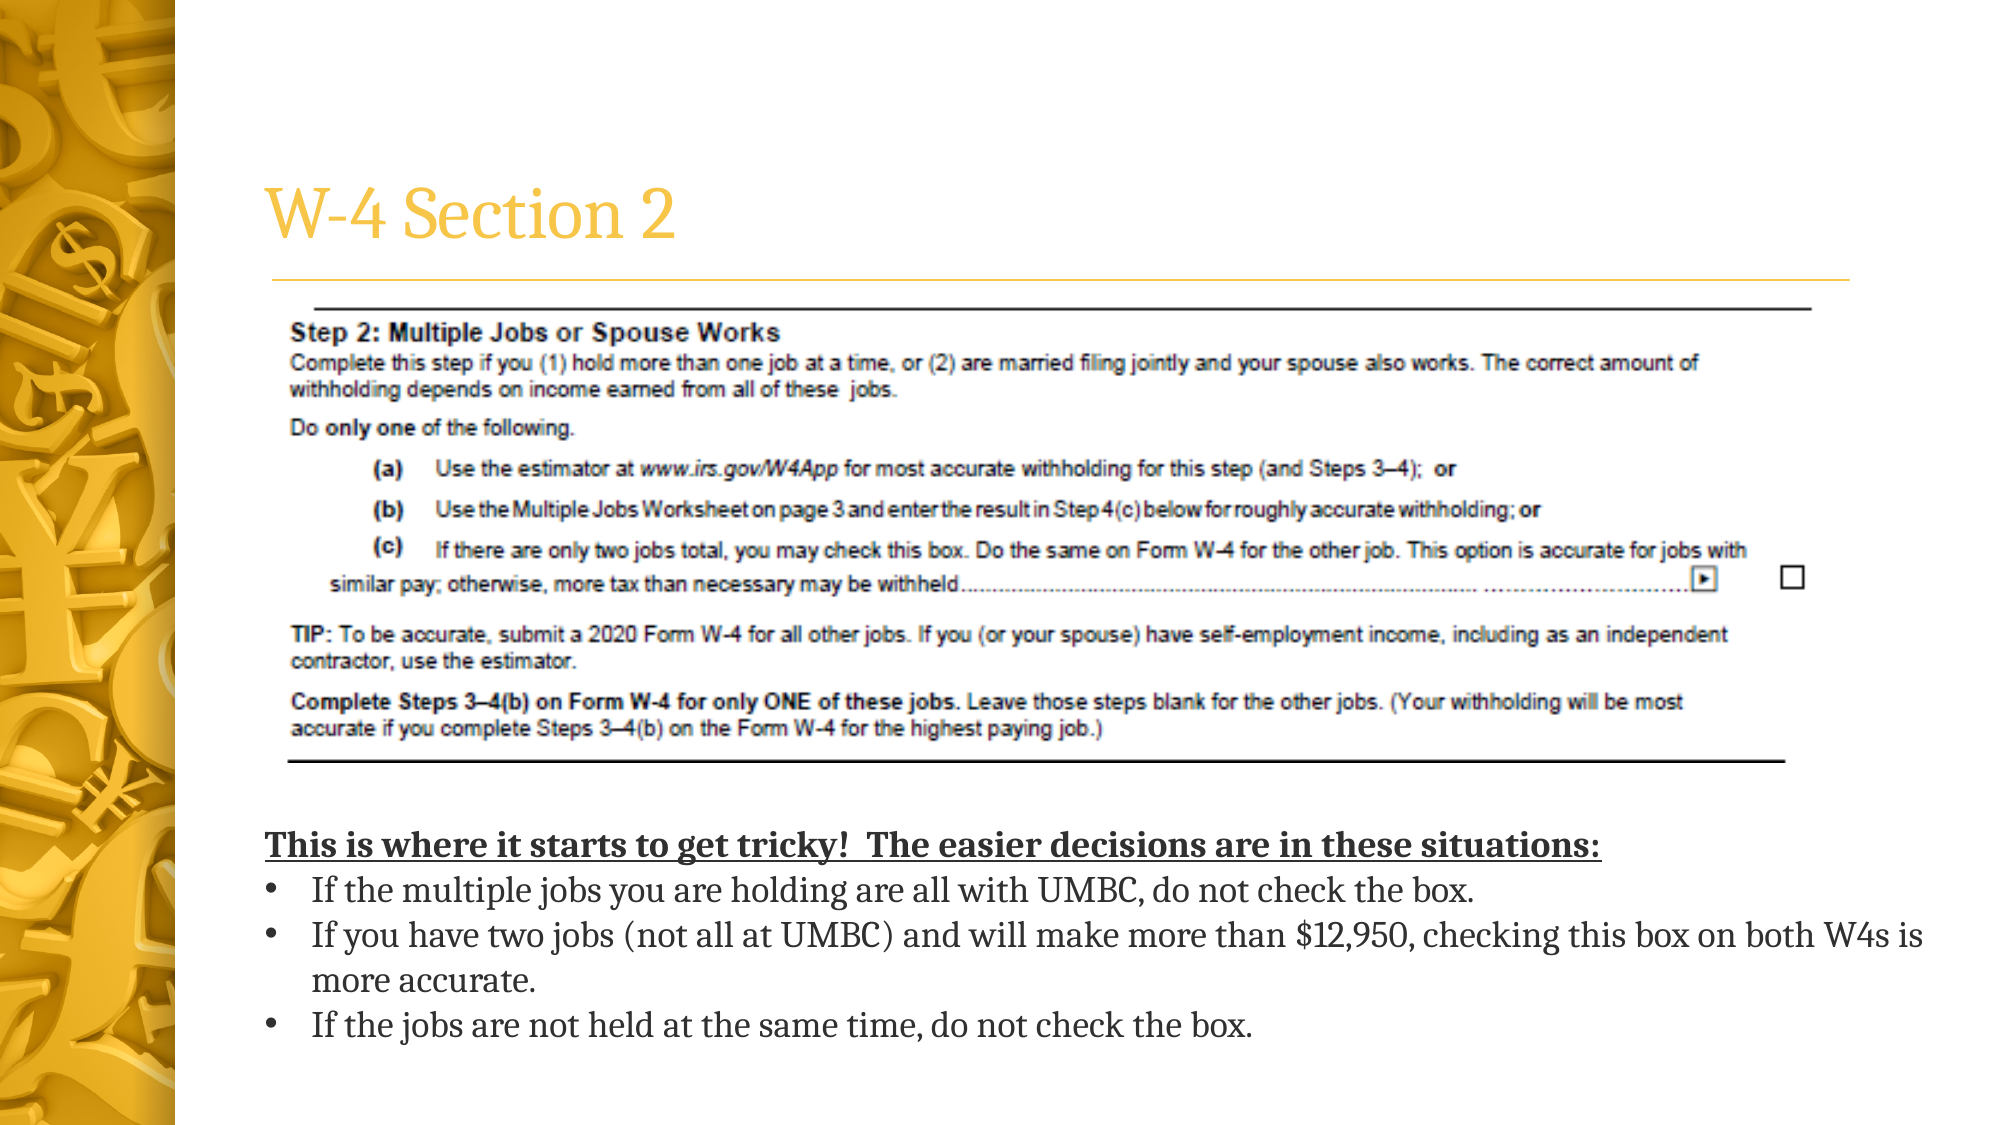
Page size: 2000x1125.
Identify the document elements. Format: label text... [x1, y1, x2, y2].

picture [262, 287, 1846, 763]
title W-4 Section 2 [249, 62, 1863, 263]
text_box This is where it starts to get tricky! The easier decisions are in these situations: If the multiple jobs you are holding are all with UMBC, do not check the box. If you have two jobs (not all at UMBC) and will make more than $12,950, checking this box on both W4s is more accurate. If the jobs are not held at the same time, do not check the box. [249, 812, 1950, 1053]
picture [0, 0, 175, 1125]
